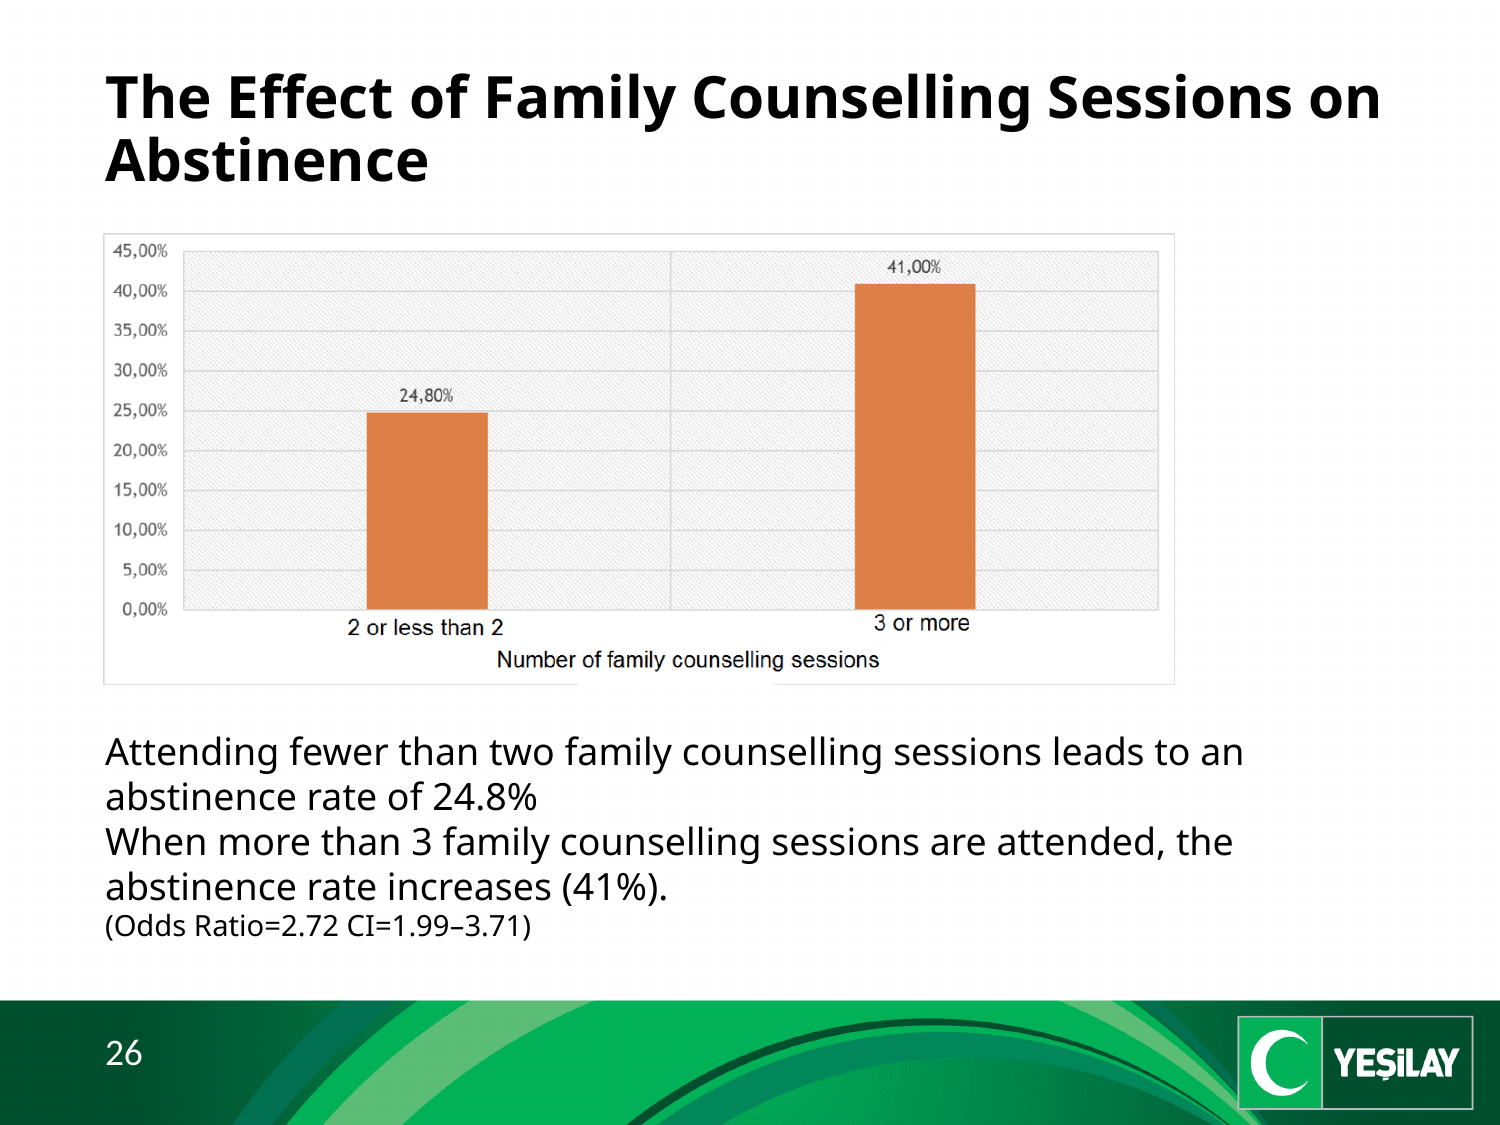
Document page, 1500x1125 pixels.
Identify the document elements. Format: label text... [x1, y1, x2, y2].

text_box Attending fewer than two family counselling sessions leads to an abstinence rate of 24.8% When more than 3 family counselling sessions are attended, the abstinence rate increases (41%). (Odds Ratio=2.72 CI=1.99–3.71) [90, 720, 1353, 950]
text_box The Effect of Family Counselling Sessions on Abstinence [90, 0, 1466, 266]
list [103, 233, 1175, 685]
slide_number 26 [90, 1021, 428, 1081]
picture [0, 0, 1500, 1125]
